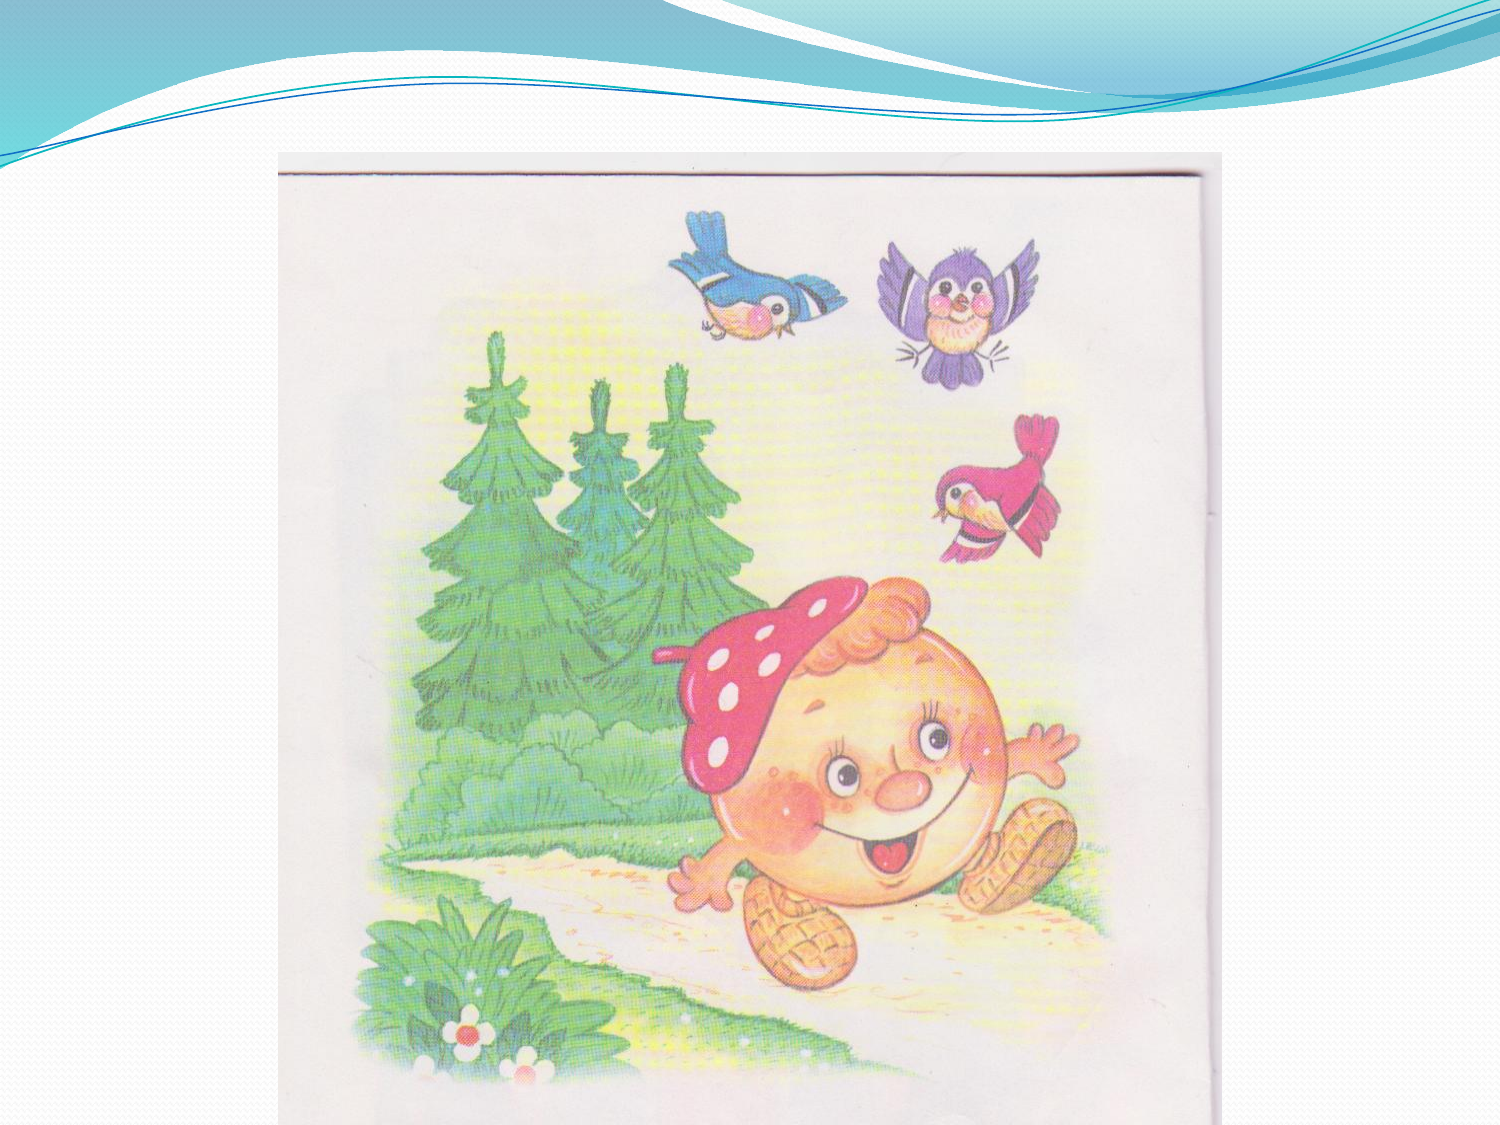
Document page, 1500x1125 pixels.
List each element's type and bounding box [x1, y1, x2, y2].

picture [277, 152, 1223, 1125]
